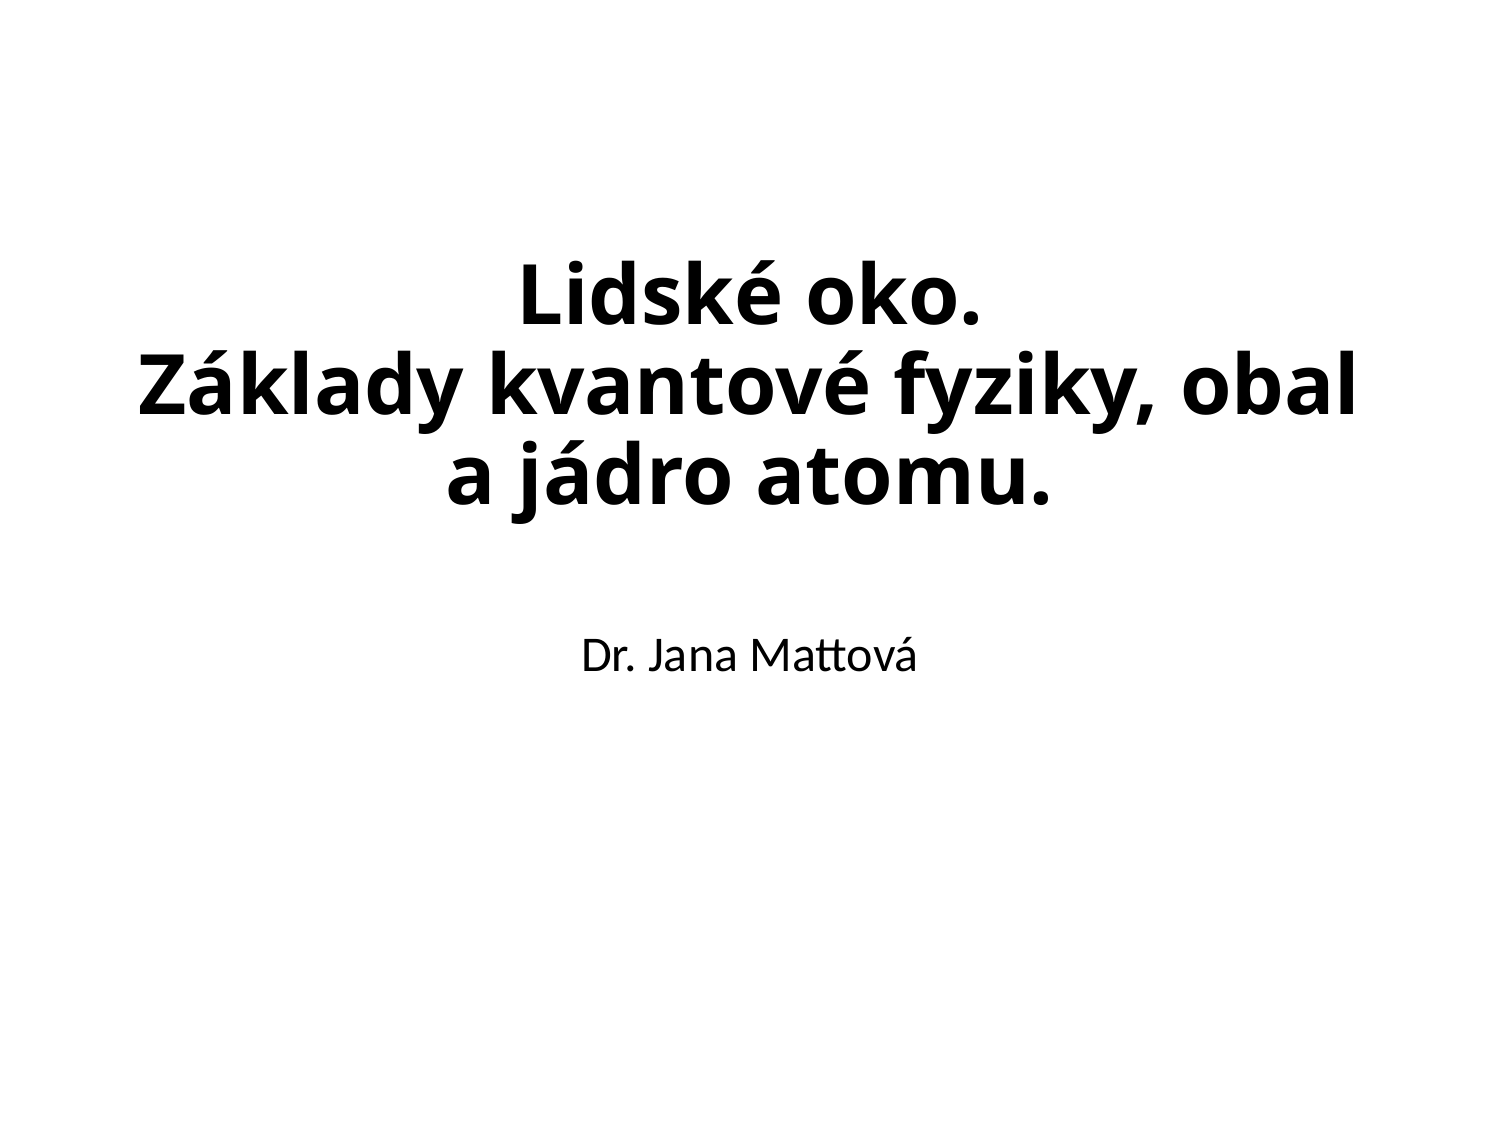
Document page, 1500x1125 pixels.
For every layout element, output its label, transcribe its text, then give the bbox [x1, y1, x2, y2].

title Lidské oko. Základy kvantové fyziky, obal a jádro atomu. [112, 138, 1388, 531]
subtitle Dr. Jana Mattová [187, 620, 1313, 893]
